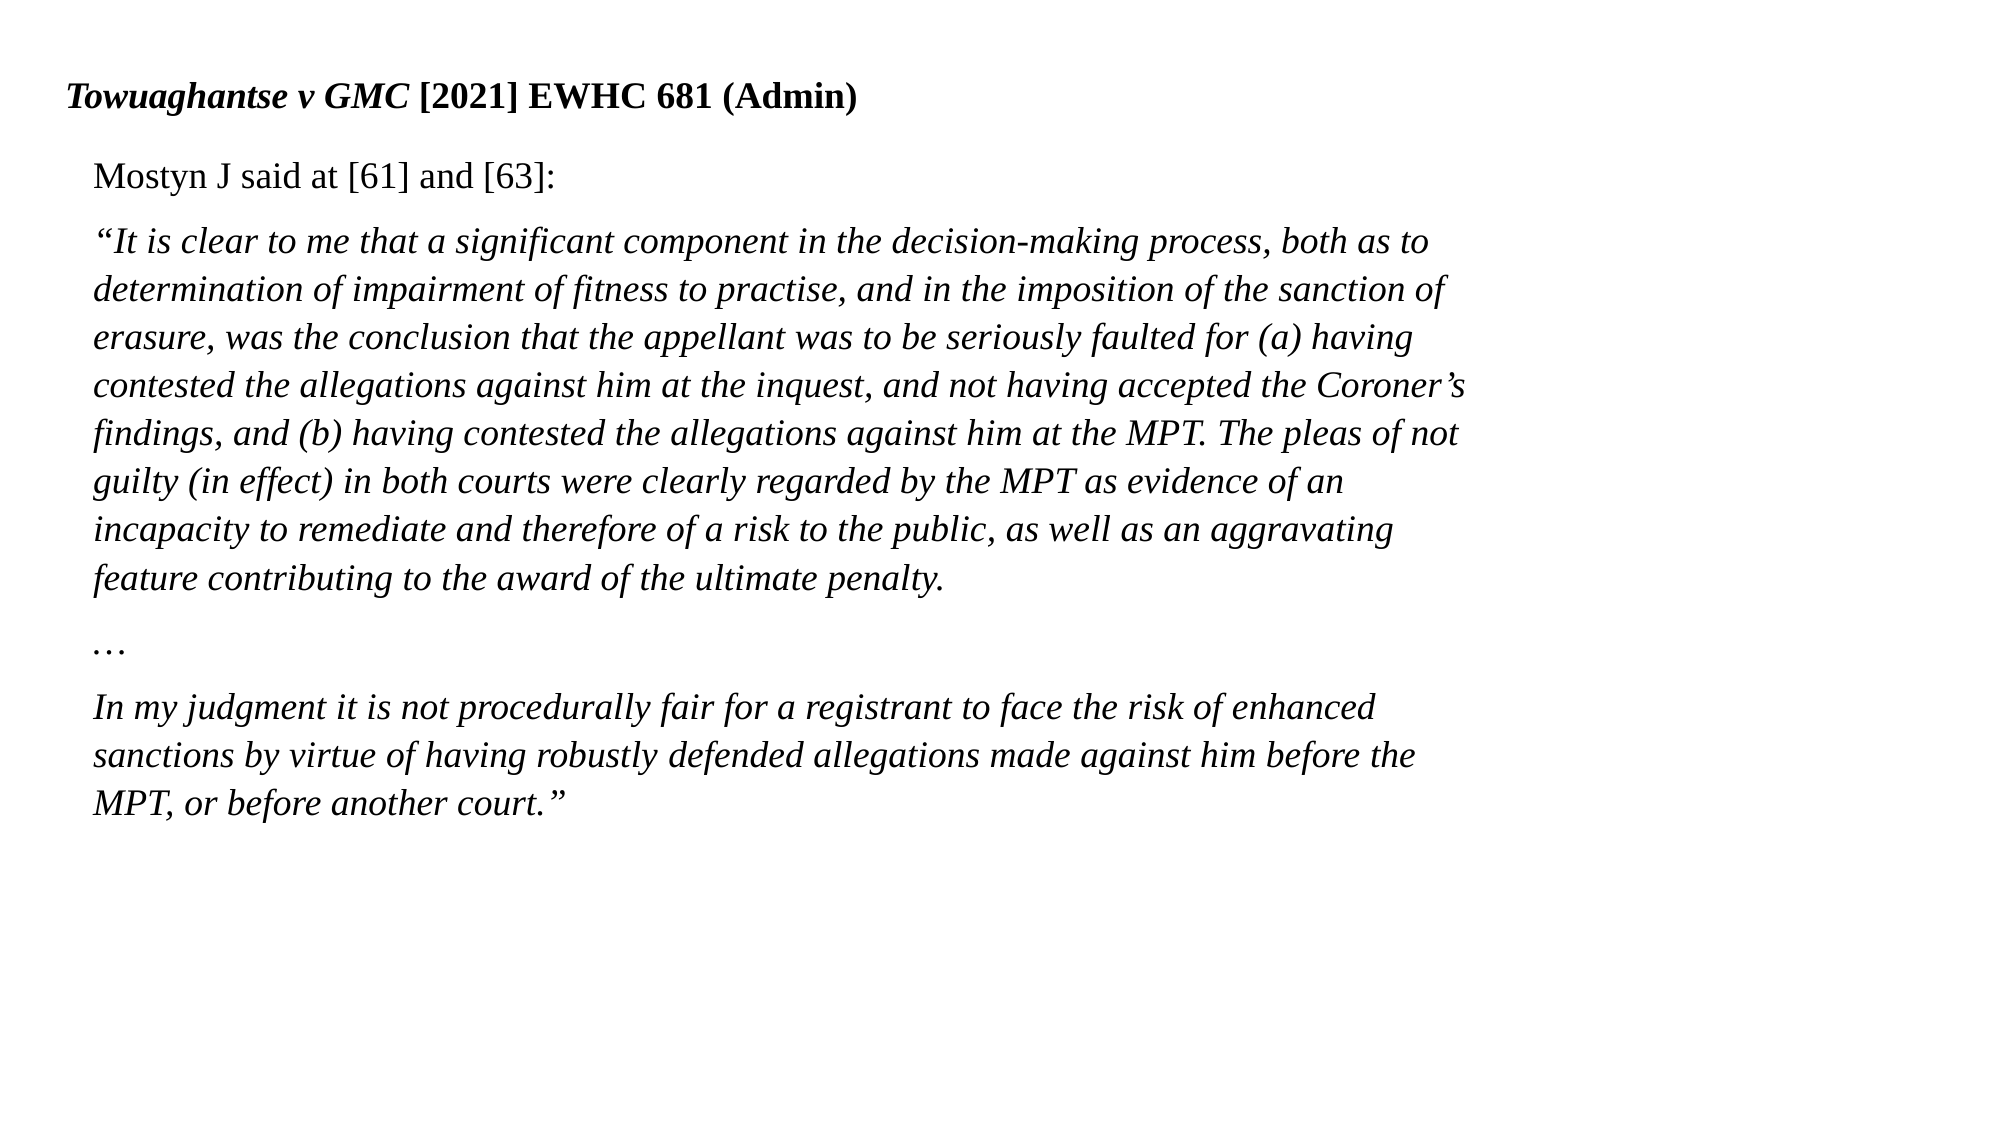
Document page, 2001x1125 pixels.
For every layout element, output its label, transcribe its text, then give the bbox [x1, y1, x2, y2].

text_box Mostyn J said at [61] and [63]: “It is clear to me that a significant component in the decision-making process, both as to determination of impairment of fitness to practise, and in the imposition of the sanction of erasure, was the conclusion that the appellant was to be seriously faulted for (a) having contested the allegations against him at the inquest, and not having accepted the Coroner’s findings, and (b) having contested the allegations against him at the MPT. The pleas of not guilty (in effect) in both courts were clearly regarded by the MPT as evidence of an incapacity to remediate and therefore of a risk to the public, as well as an aggravating feature contributing to the award of the ultimate penalty. … In my judgment it is not procedurally fair for a registrant to face the risk of enhanced sanctions by virtue of having robustly defended allegations made against him before the MPT, or before another court.” [78, 140, 1500, 831]
text_box Towuaghantse v GMC [2021] EWHC 681 (Admin) [50, 60, 1050, 123]
